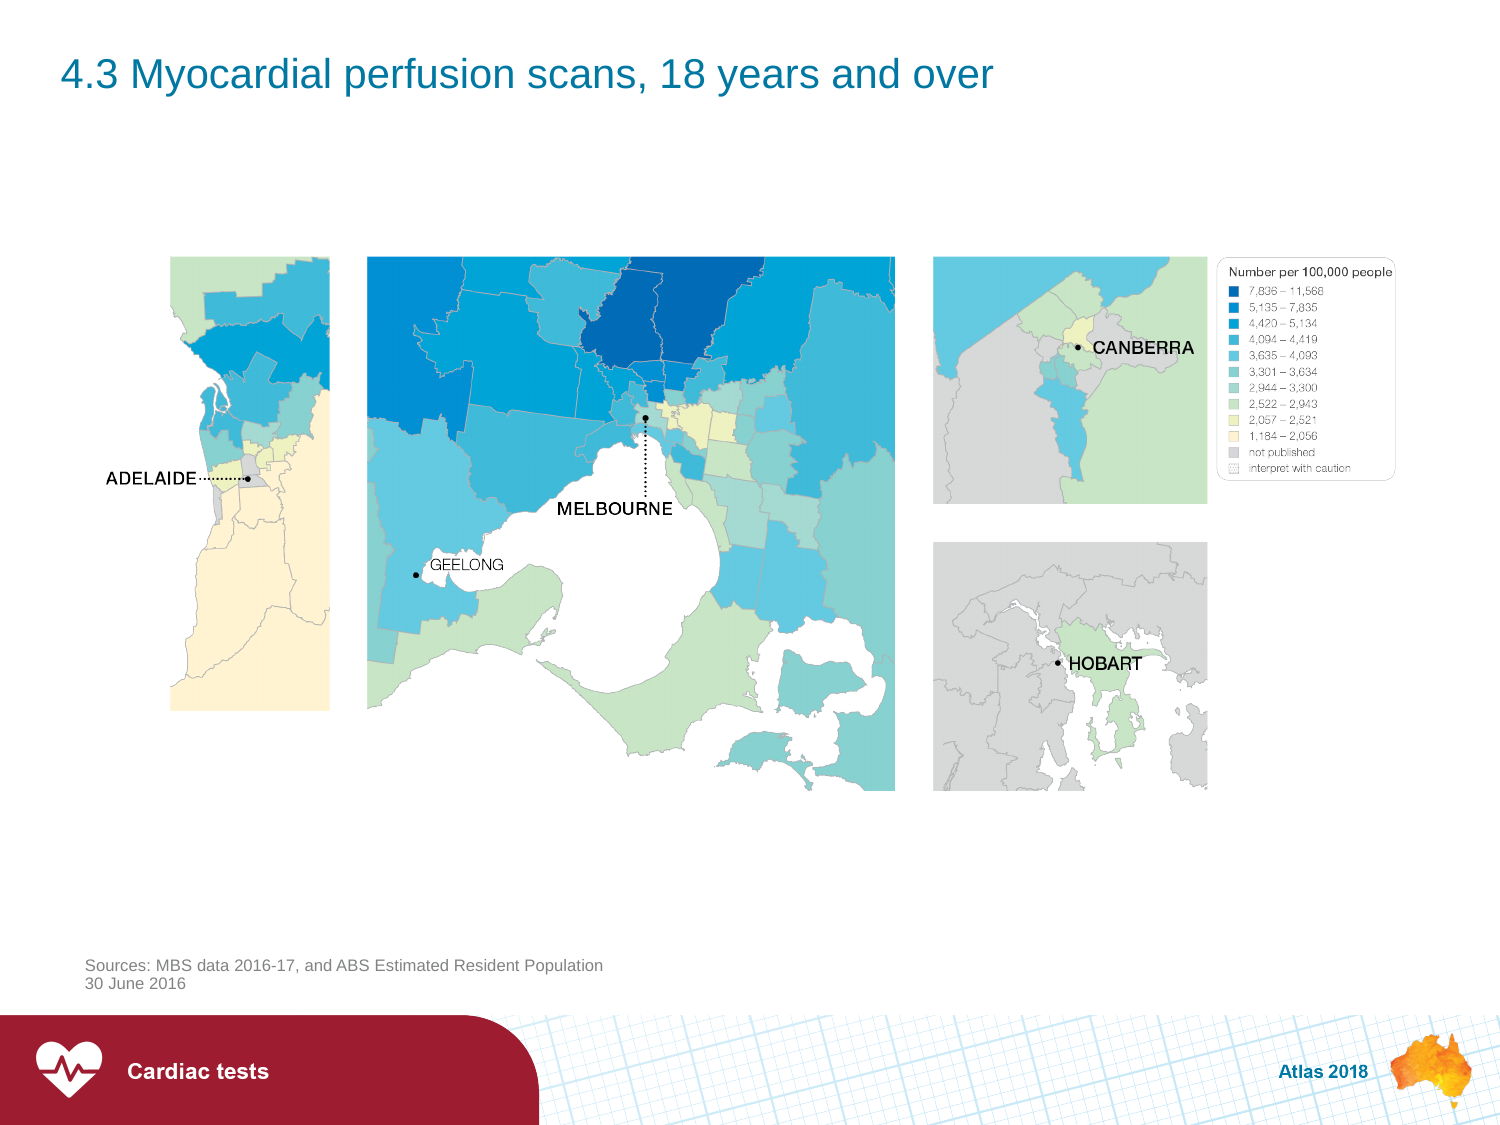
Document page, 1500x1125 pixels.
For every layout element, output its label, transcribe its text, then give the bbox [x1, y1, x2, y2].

title 4.3 Myocardial perfusion scans, 18 years and over [60, 52, 1355, 124]
picture [0, 0, 1500, 1125]
